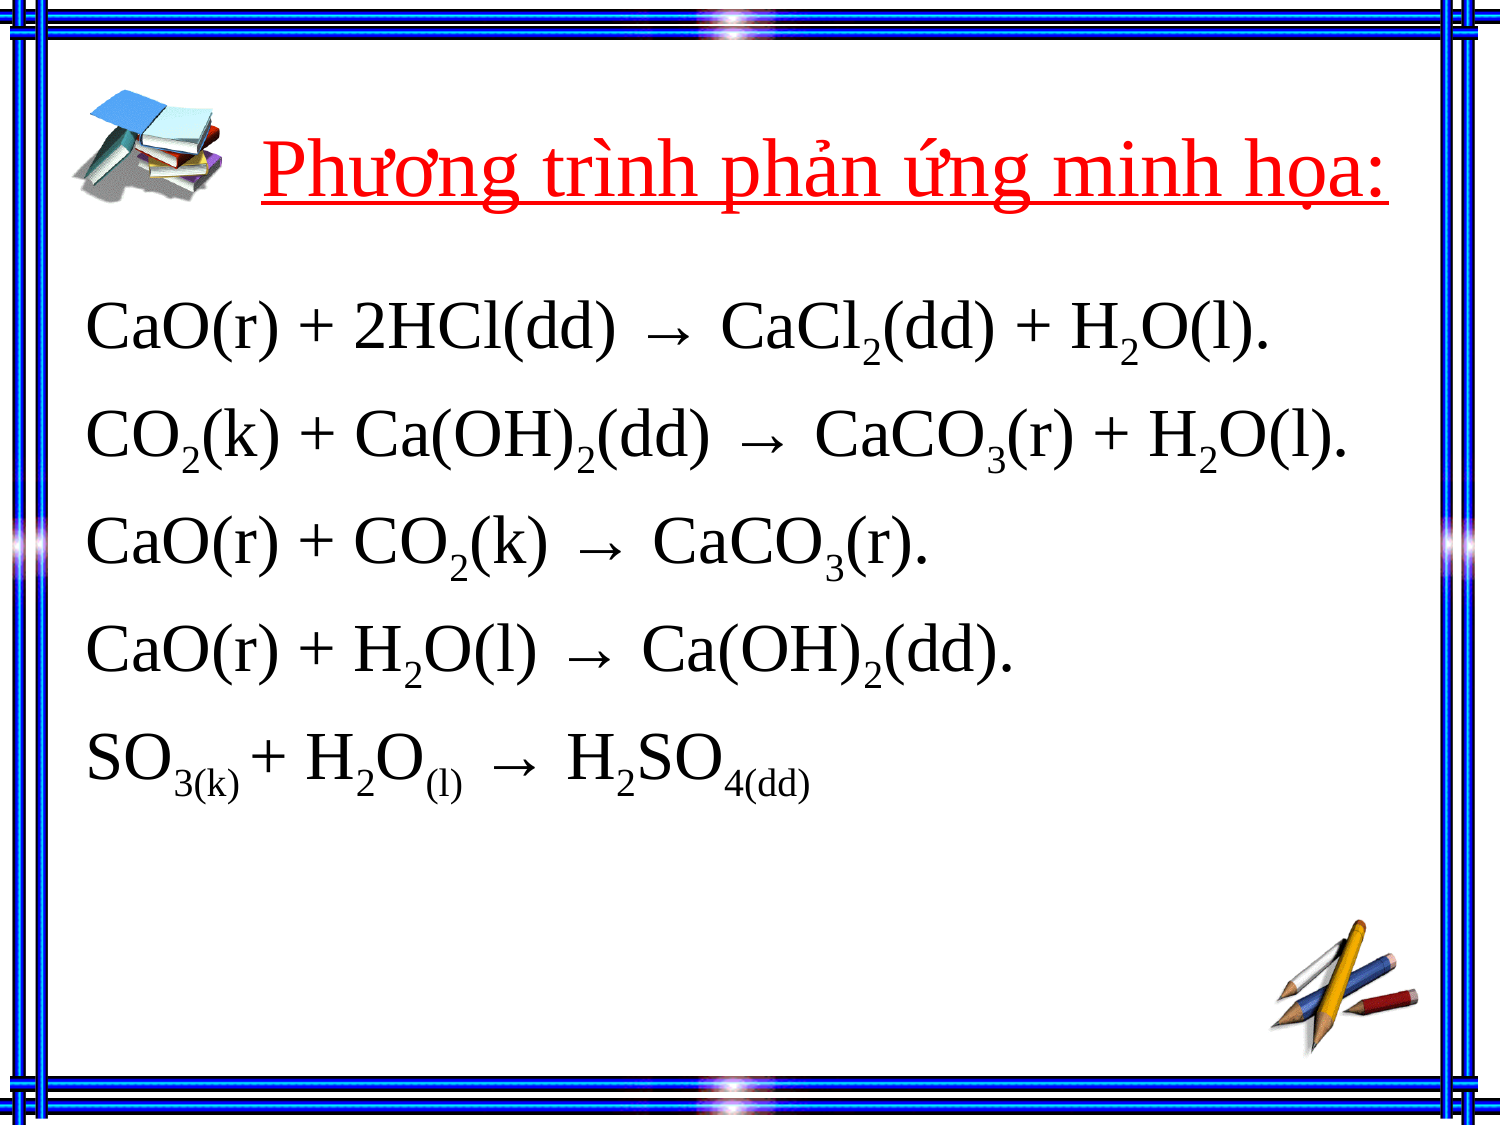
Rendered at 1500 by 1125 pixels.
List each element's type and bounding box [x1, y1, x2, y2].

text_box [0, 0, 1500, 1125]
picture [1253, 902, 1430, 1066]
picture [58, 46, 247, 212]
